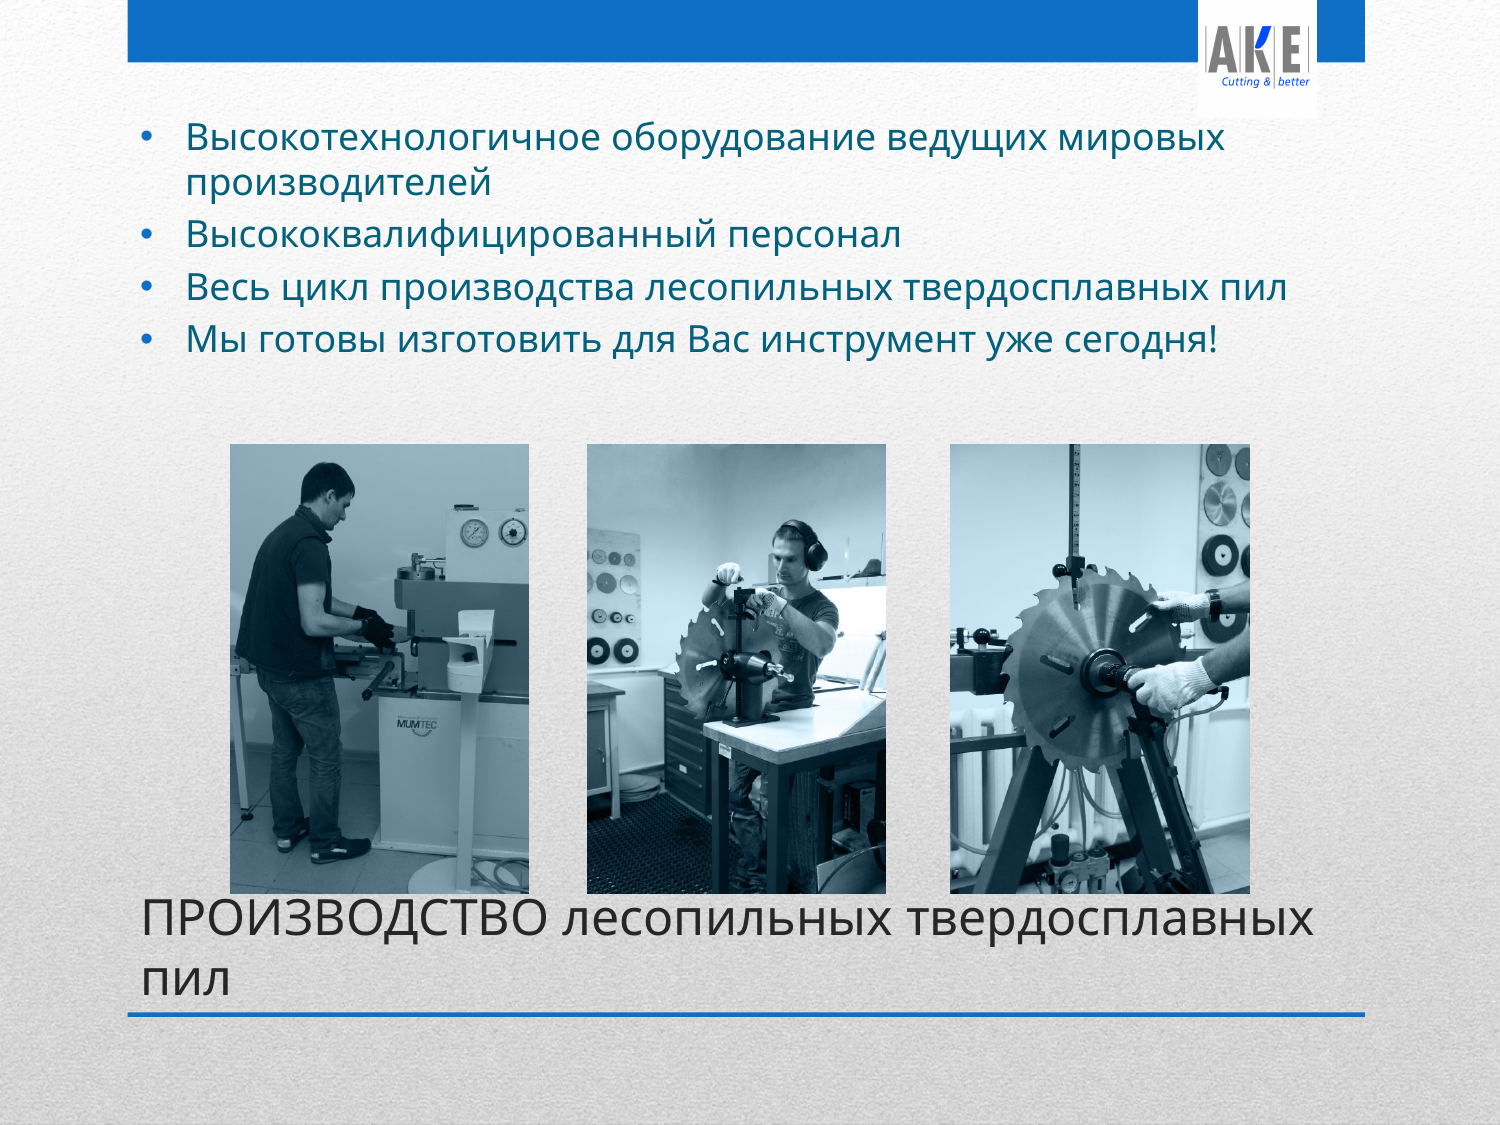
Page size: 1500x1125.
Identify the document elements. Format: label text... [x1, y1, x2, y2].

picture [949, 443, 1250, 895]
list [229, 443, 530, 895]
picture [586, 443, 887, 895]
picture [1198, 0, 1318, 119]
list Высокотехнологичное оборудование ведущих мировых производителей Высококвалифицированный персонал Весь цикл производства лесопильных твердосплавных пил Мы готовы изготовить для Вас инструмент уже сегодня! [125, 99, 1365, 374]
title ПРОИЗВОДСТВО лесопильных твердосплавных пил [125, 750, 1365, 1013]
